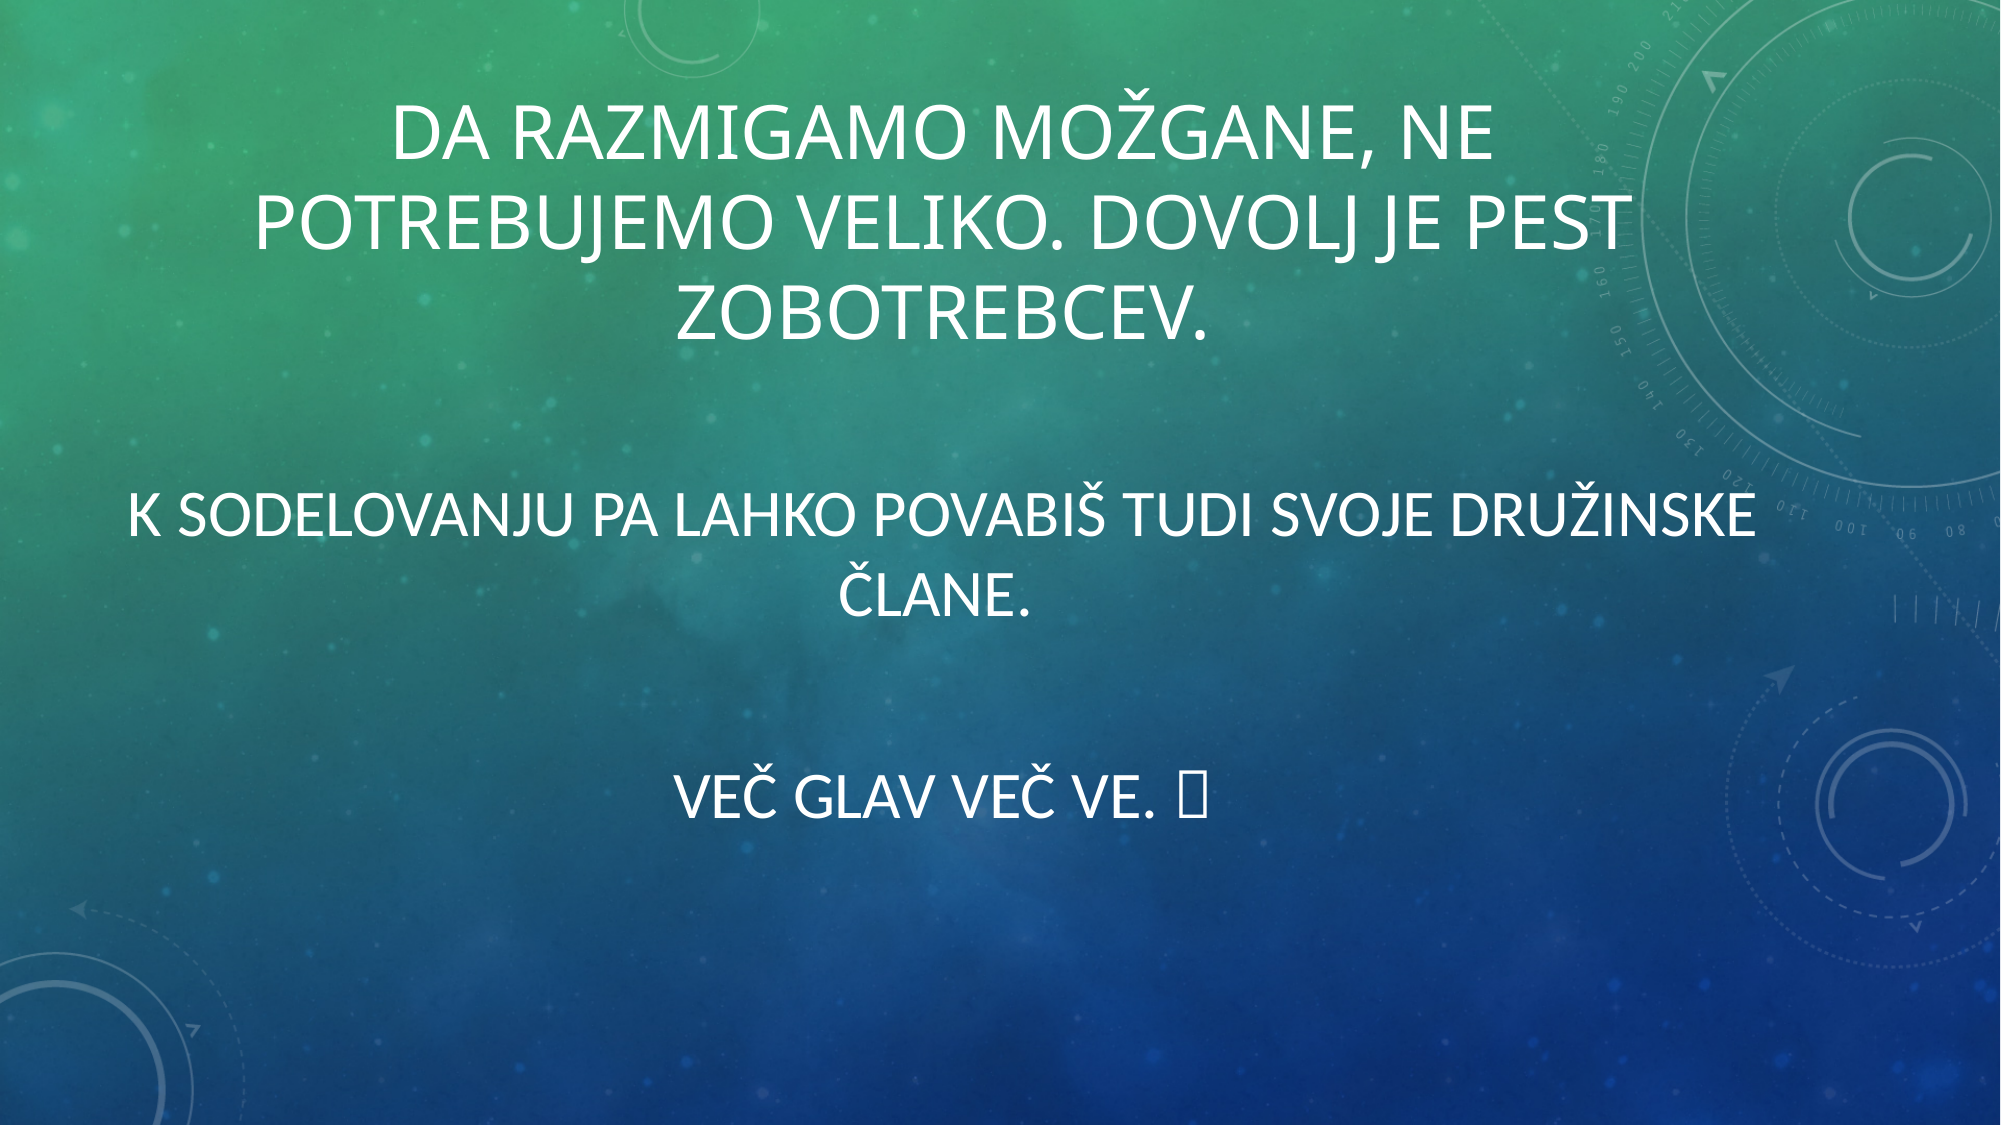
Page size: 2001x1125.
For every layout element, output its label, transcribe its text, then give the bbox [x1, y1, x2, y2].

list K SODELOVANJU PA LAHKO POVABIŠ TUDI SVOJE DRUŽINSKE ČLANE. VEČ GLAV VEČ VE.  [112, 351, 1775, 950]
title Da razmigamo možgane, ne potrebujemo veliko. Dovolj je pest zobotrebcev. [112, 99, 1775, 339]
picture [0, 0, 2001, 1125]
